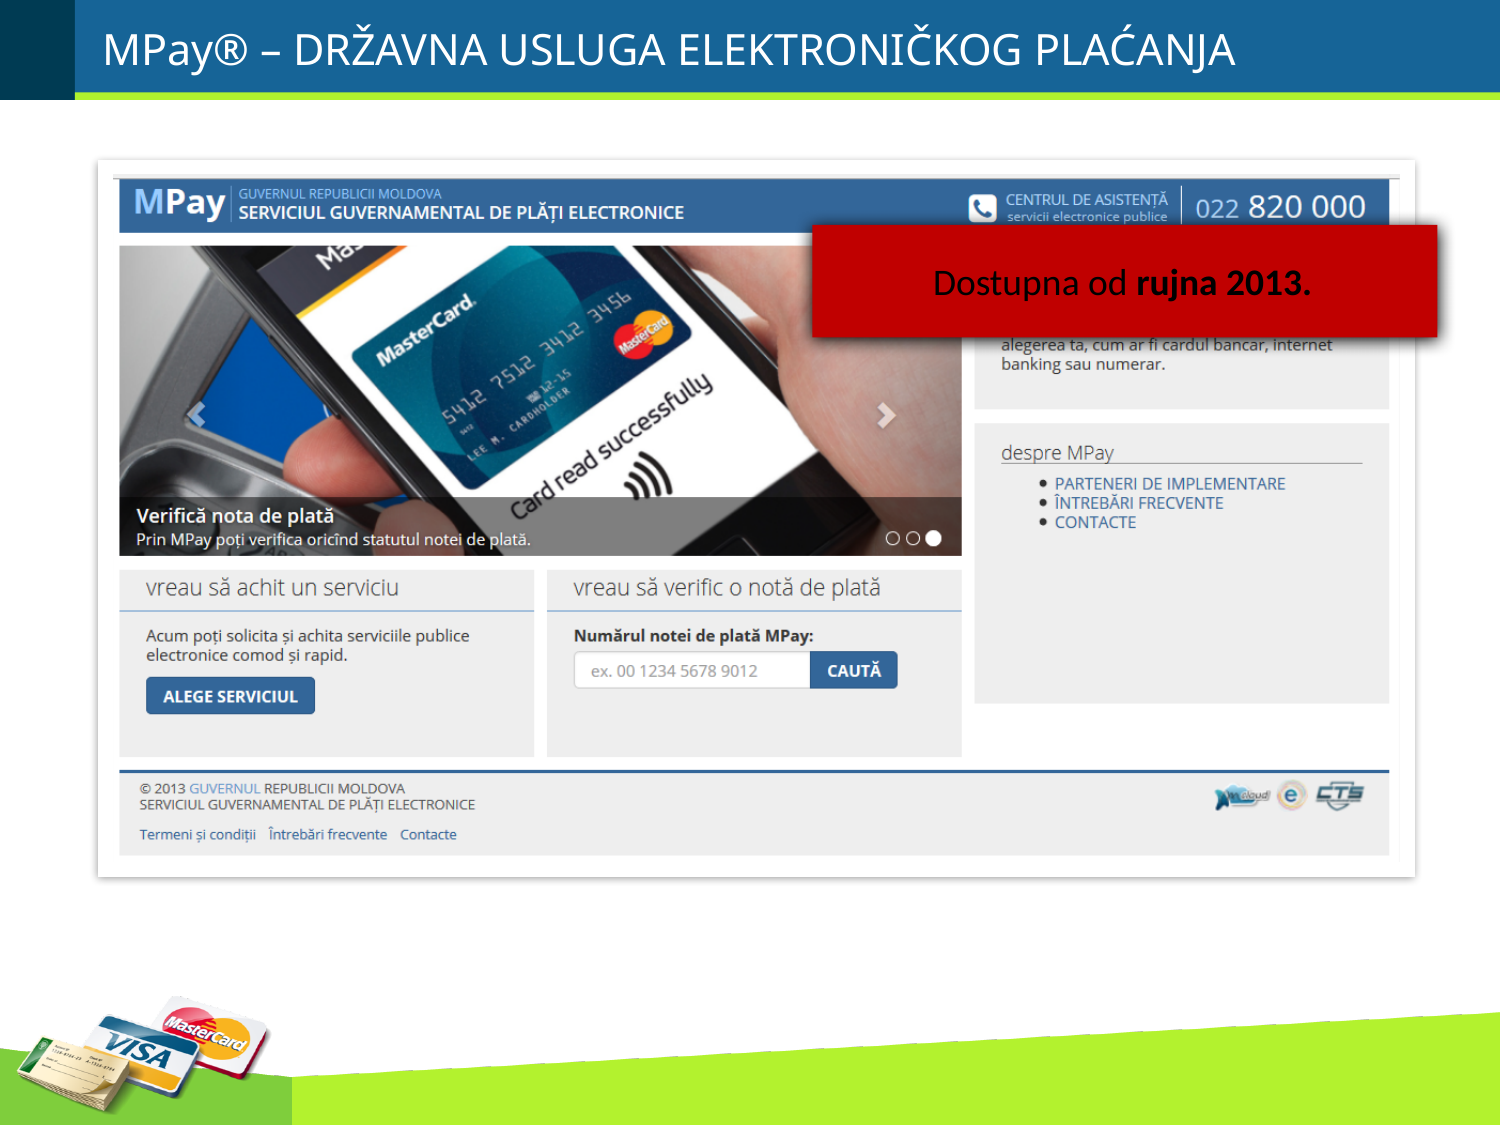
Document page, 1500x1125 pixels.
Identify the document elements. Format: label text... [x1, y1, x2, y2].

picture [112, 173, 1401, 863]
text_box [812, 224, 1438, 338]
title MPay® – državna usluga ELEKTRONIČKOG PLAĆANJA [87, 1, 1425, 94]
picture [0, 962, 1500, 1125]
